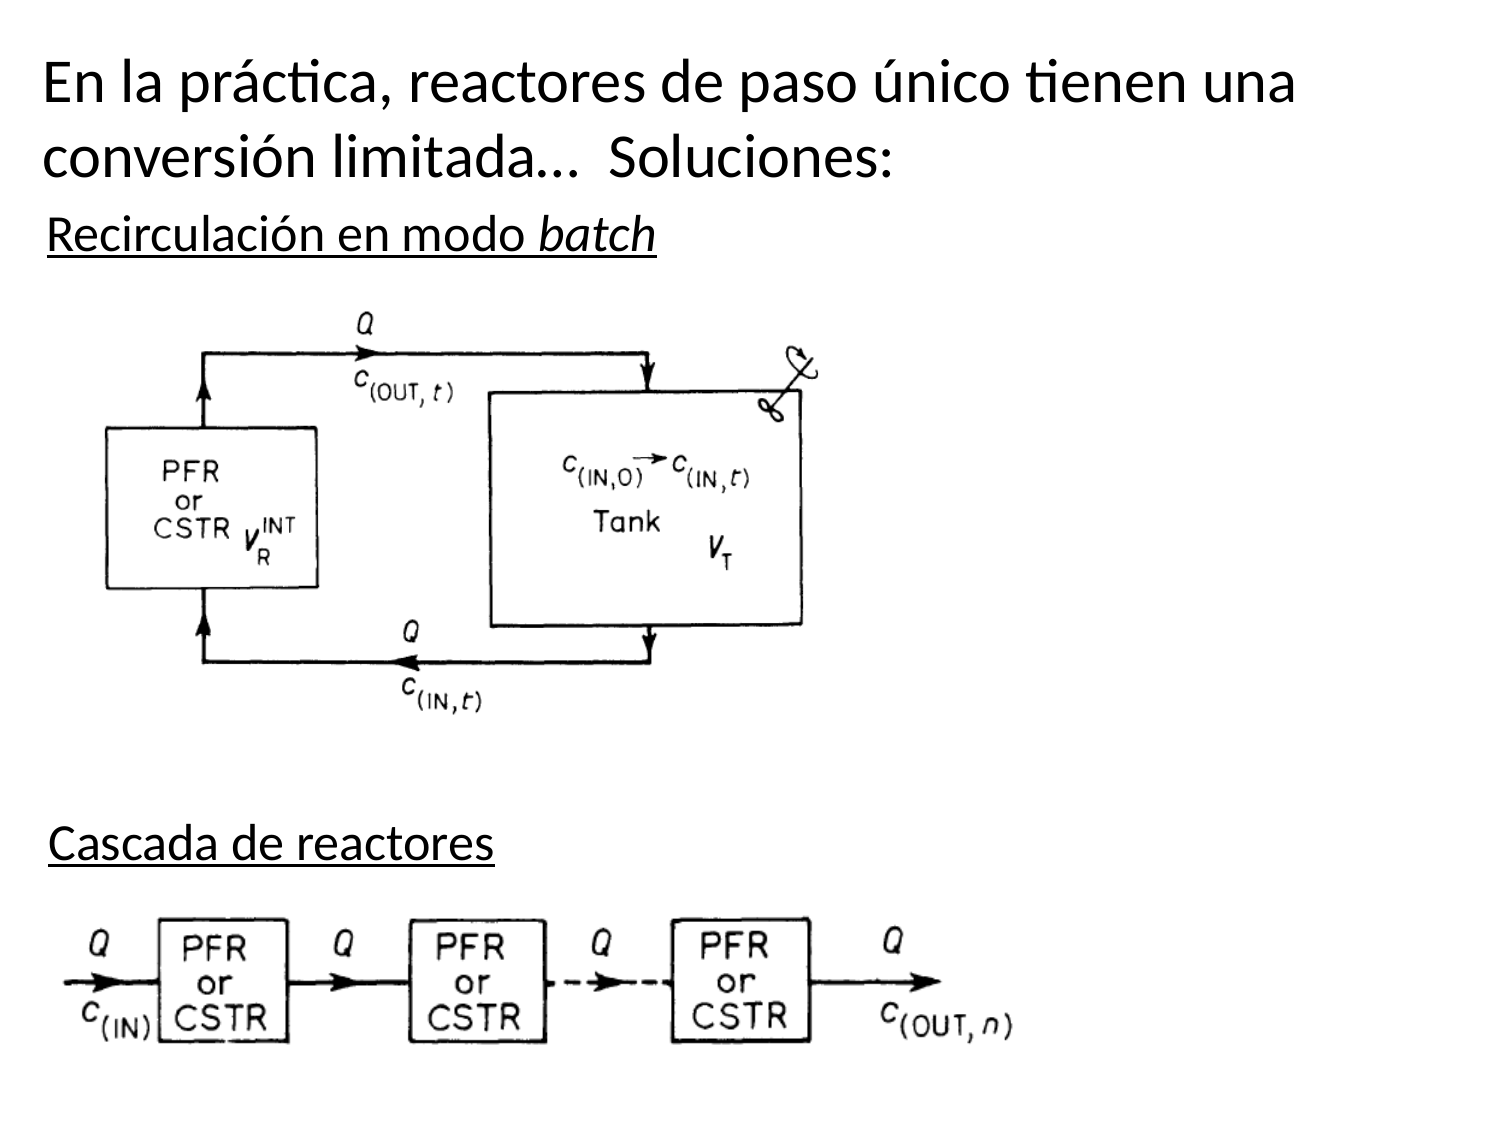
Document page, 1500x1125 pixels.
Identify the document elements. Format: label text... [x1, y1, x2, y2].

picture [86, 284, 819, 716]
text_box Recirculación en modo batch [31, 198, 672, 270]
text_box Cascada de reactores [33, 800, 510, 878]
text_box En la práctica, reactores de paso único tienen una conversión limitada… Soluciones: [27, 32, 1338, 198]
picture [39, 878, 1028, 1055]
